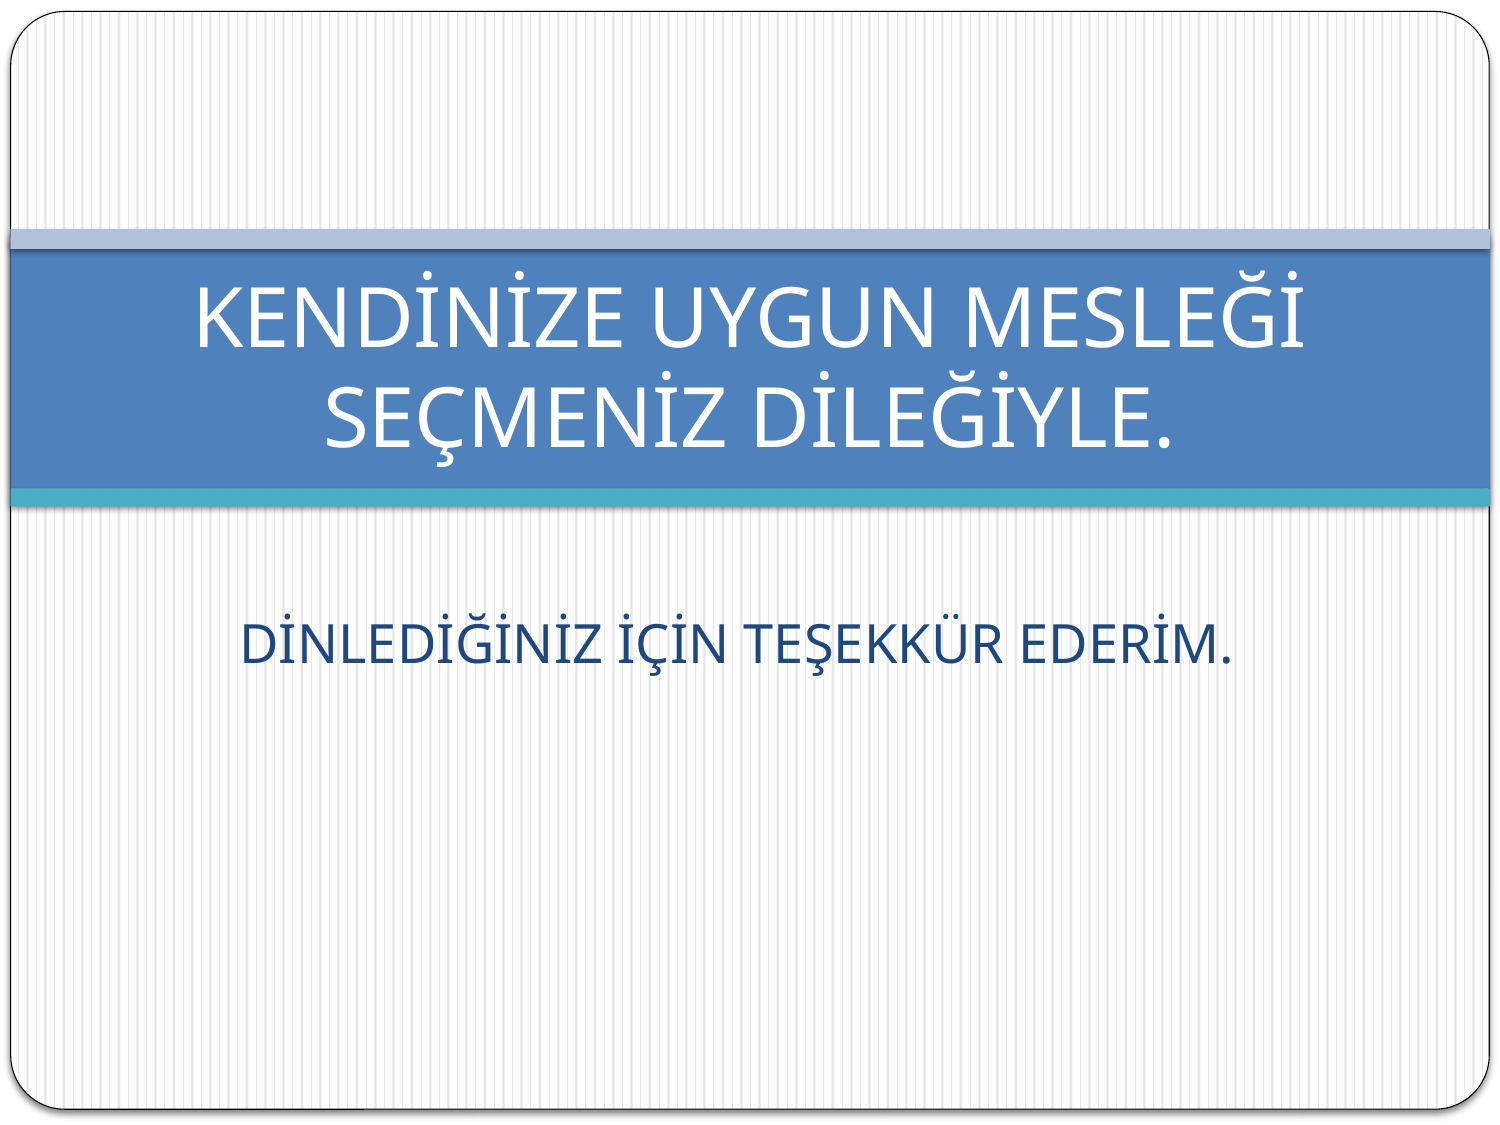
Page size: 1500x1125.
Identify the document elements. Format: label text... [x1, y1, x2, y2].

title KENDİNİZE UYGUN MESLEĞİ SEÇMENİZ DİLEĞİYLE. [75, 247, 1425, 489]
subtitle DİNLEDİĞİNİZ İÇİN TEŞEKKÜR EDERİM. [212, 525, 1263, 788]
